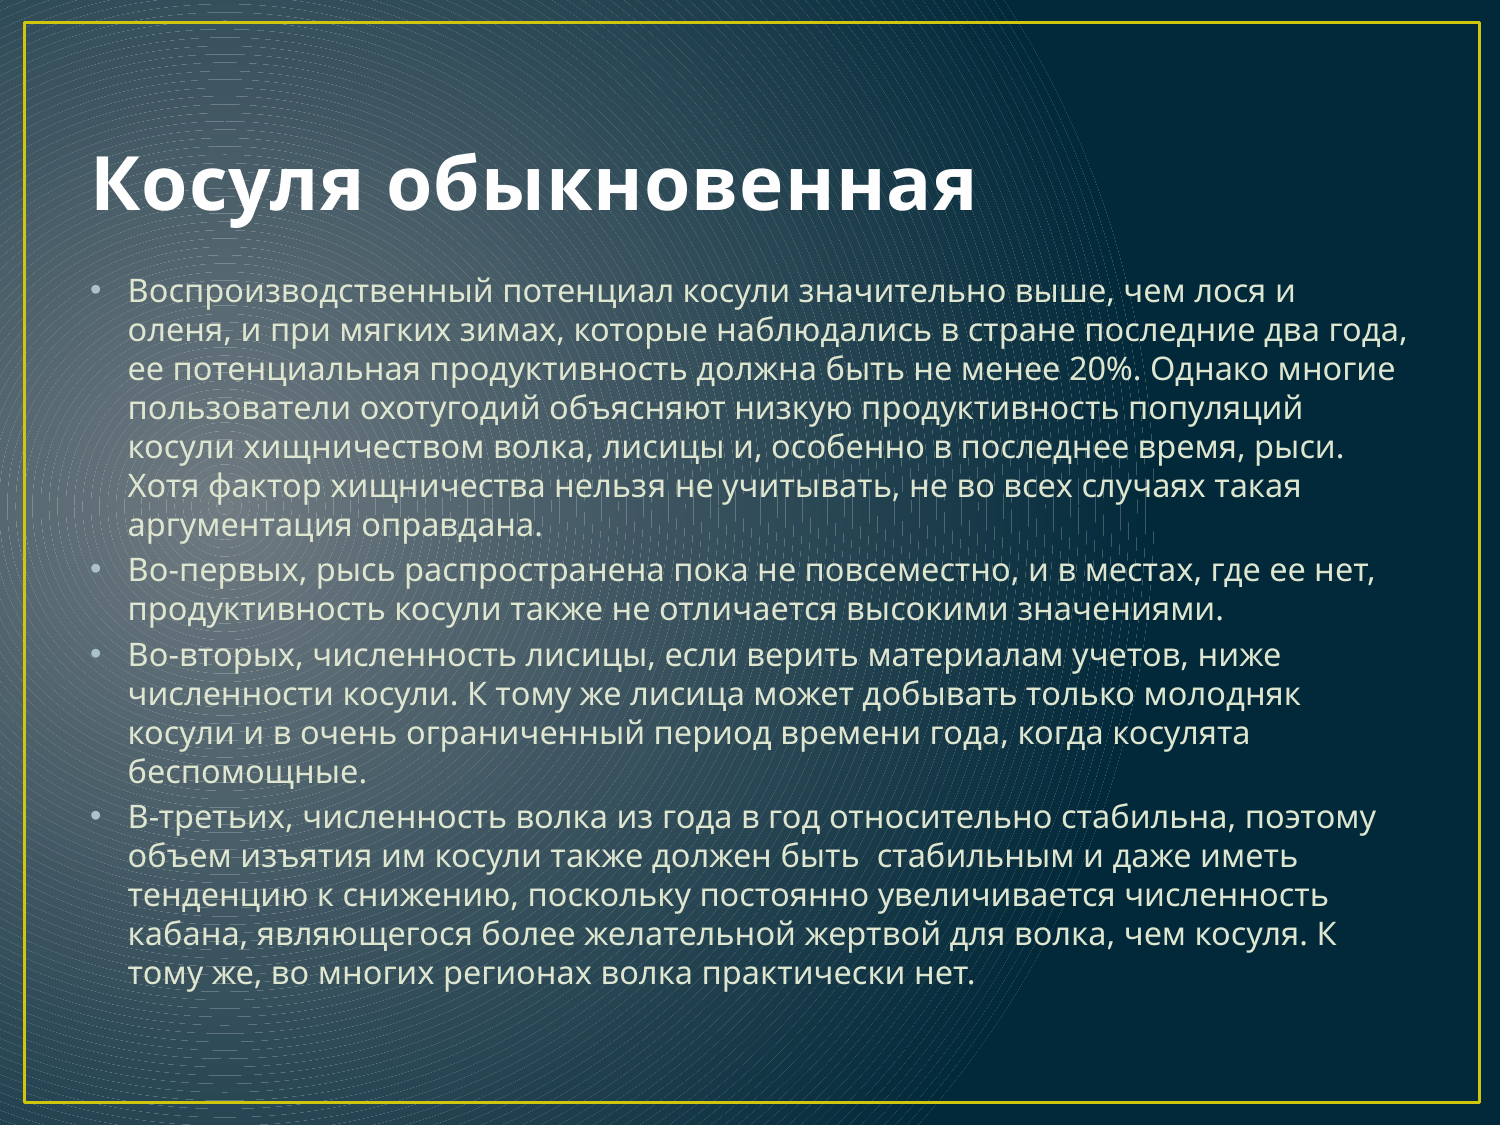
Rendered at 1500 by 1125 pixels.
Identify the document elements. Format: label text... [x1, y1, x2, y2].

list Воспроизводственный потенциал косули значительно выше, чем лося и оленя, и при мягких зимах, которые наблюдались в стране последние два года, ее потенциальная продуктивность должна быть не менее 20%. Однако многие пользователи охотугодий объясняют низкую продуктивность популяций косули хищничеством волка, лисицы и, особенно в последнее время, рыси. Хотя фактор хищничества нельзя не учитывать, не во всех случаях такая аргументация оправдана. Во-первых, рысь распространена пока не повсеместно, и в местах, где ее нет, продуктивность косули также не отличается высокими значениями. Во-вторых, численность лисицы, если верить материалам учетов, ниже численности косули. К тому же лисица может добывать только молодняк косули и в очень ограниченный период времени года, когда косулята беспомощные. В-третьих, численность волка из года в год относительно стабильна, поэтому объем изъятия им косули также должен быть стабильным и даже иметь тенденцию к снижению, поскольку постоянно увеличивается численность кабана, являющегося более желательной жертвой для волка, чем косуля. К тому же, во многих регионах волка практически нет. [75, 262, 1425, 1005]
title Косуля обыкновенная [75, 45, 1425, 233]
